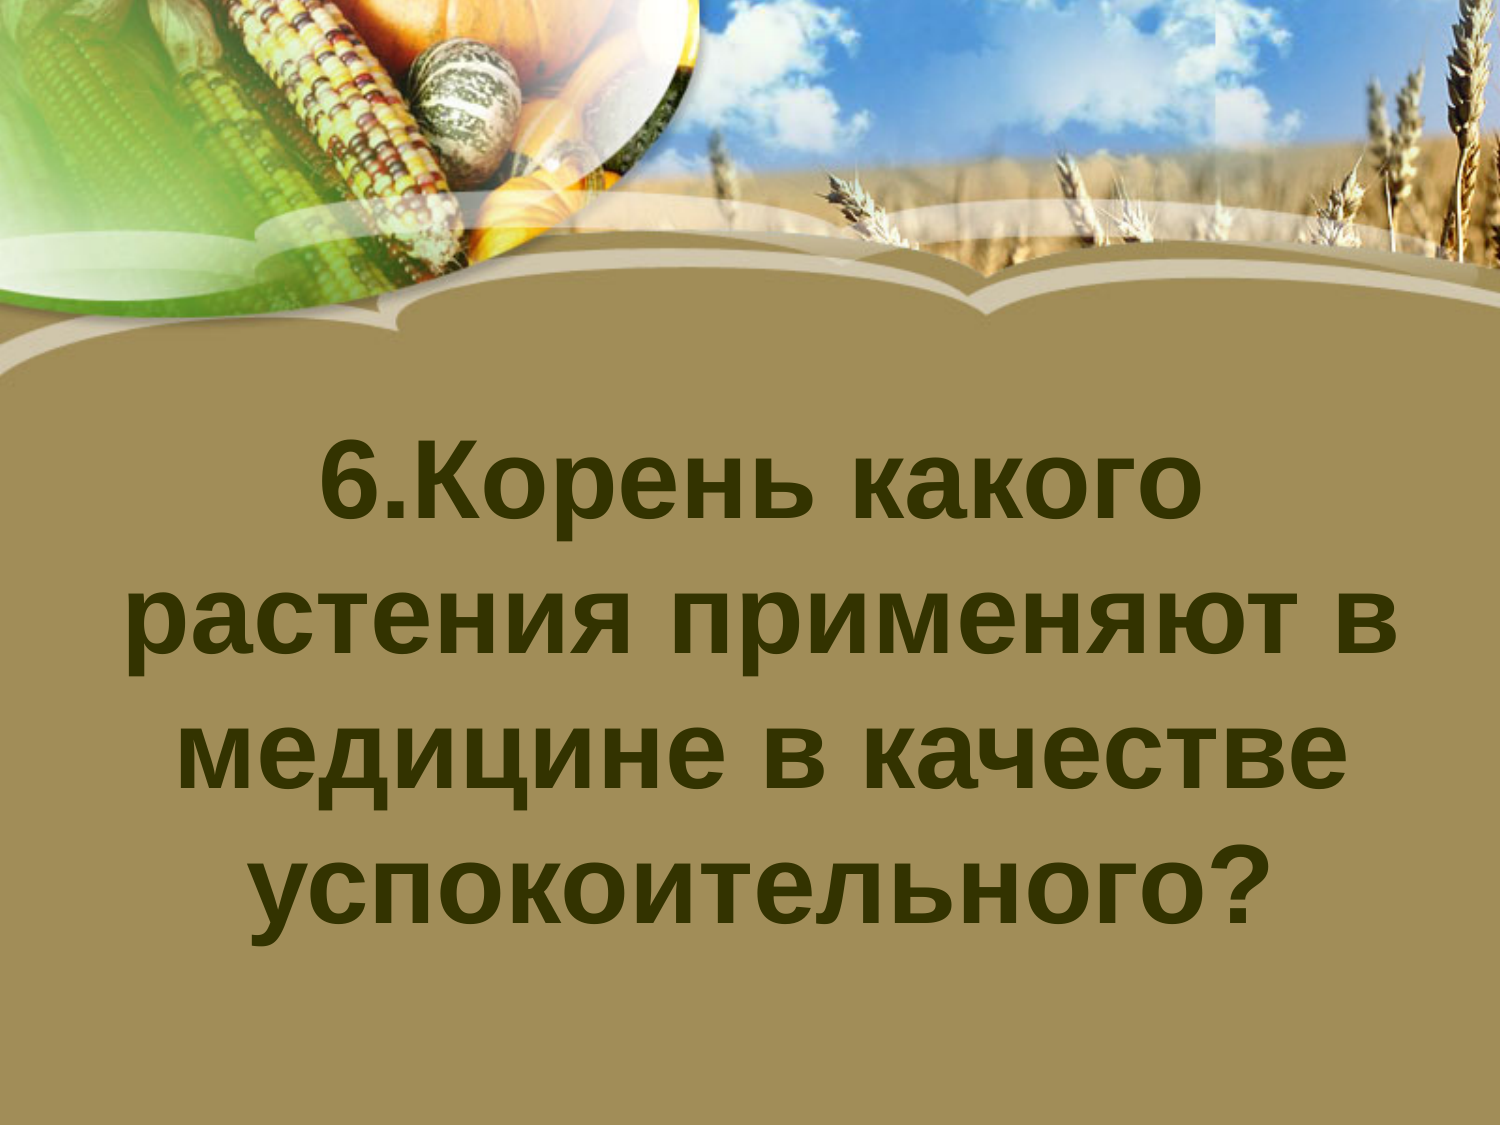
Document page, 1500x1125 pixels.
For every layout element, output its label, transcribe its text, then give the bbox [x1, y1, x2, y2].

text_box 6.Корень какого растения применяют в медицине в качестве успокоительного? [82, 398, 1442, 954]
picture [0, 0, 1500, 1125]
